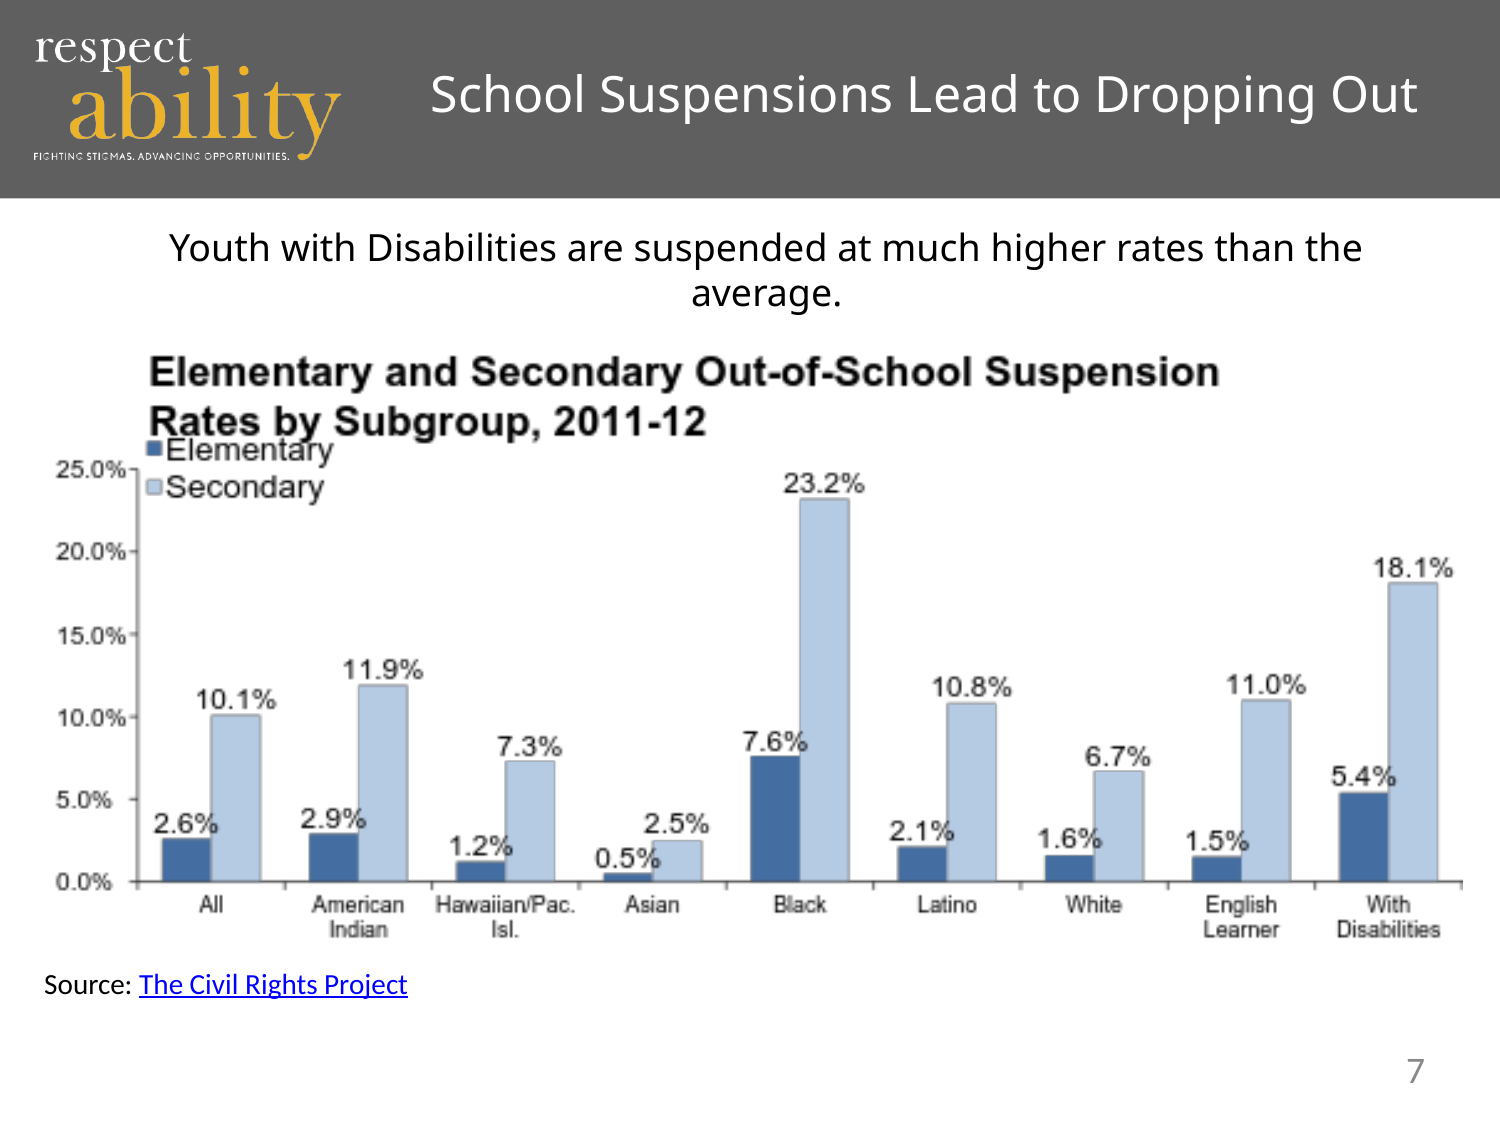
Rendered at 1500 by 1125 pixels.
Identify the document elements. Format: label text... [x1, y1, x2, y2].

list Youth with Disabilities are suspended at much higher rates than the average. [75, 208, 1425, 255]
picture [0, 337, 1463, 963]
text_box School Suspensions Lead to Dropping Out [187, 17, 1500, 167]
slide_number 7 [1080, 1046, 1425, 1092]
list Source: The Civil Rights Project [0, 971, 663, 1025]
picture [34, 33, 187, 163]
